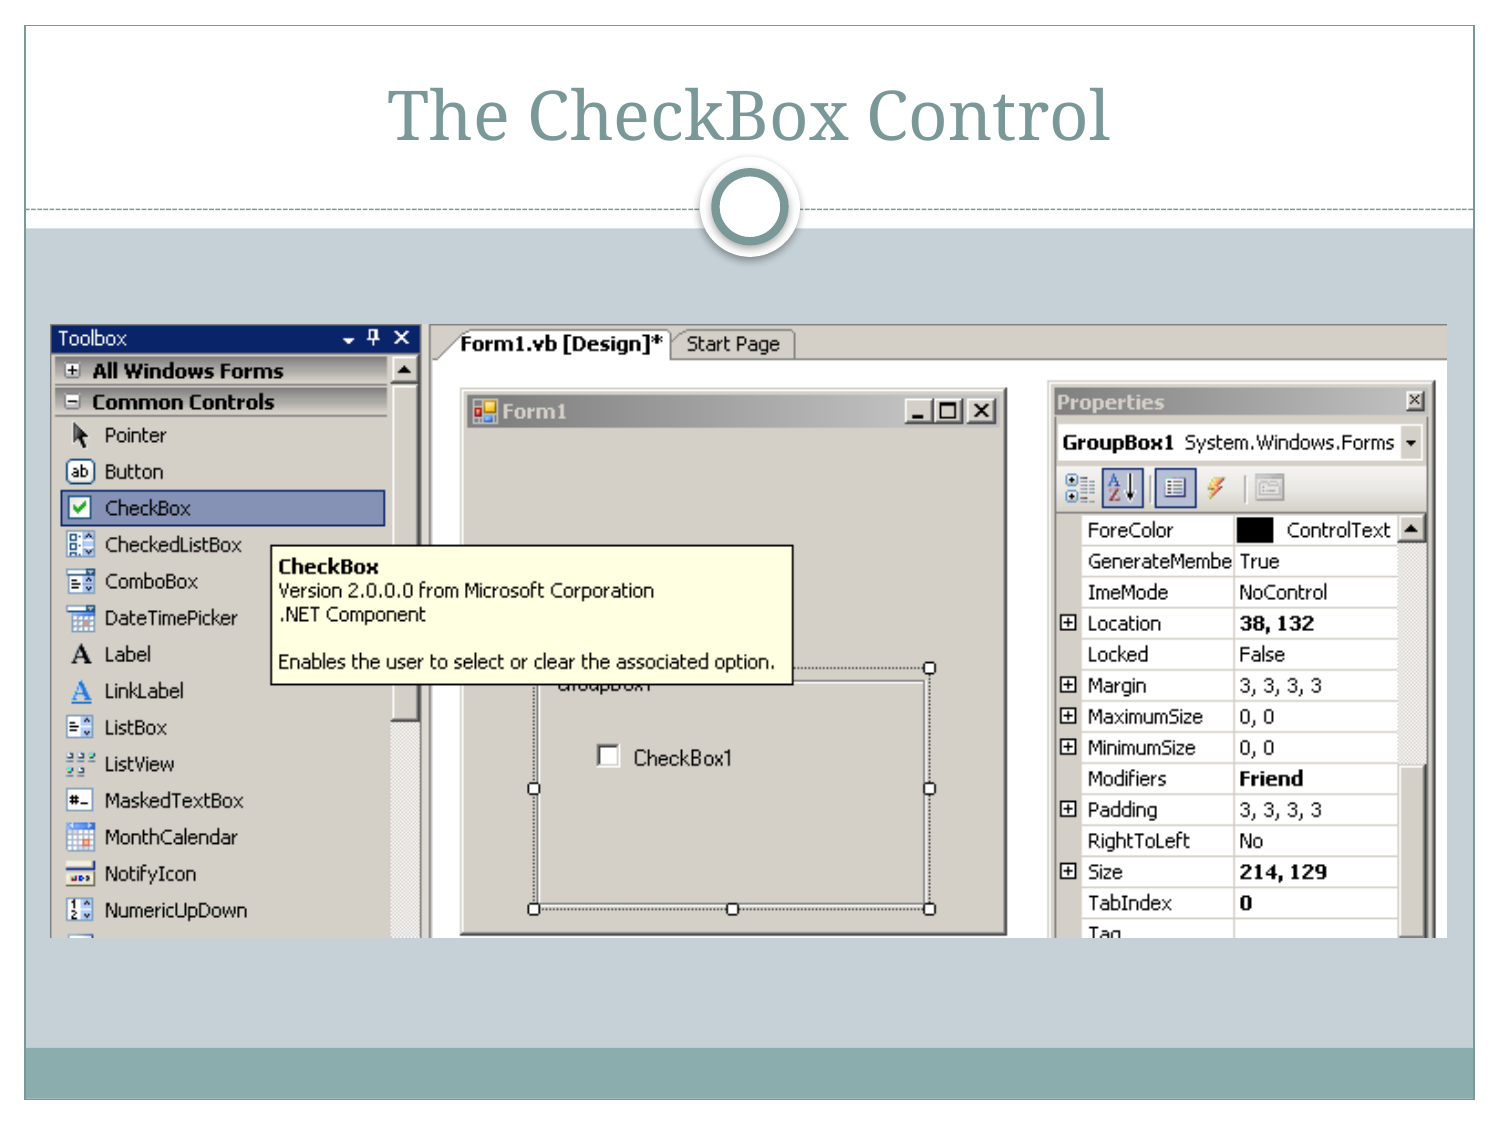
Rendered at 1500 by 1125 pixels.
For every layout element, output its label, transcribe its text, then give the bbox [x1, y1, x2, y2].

title The CheckBox Control [49, 37, 1450, 162]
picture [49, 324, 1447, 938]
